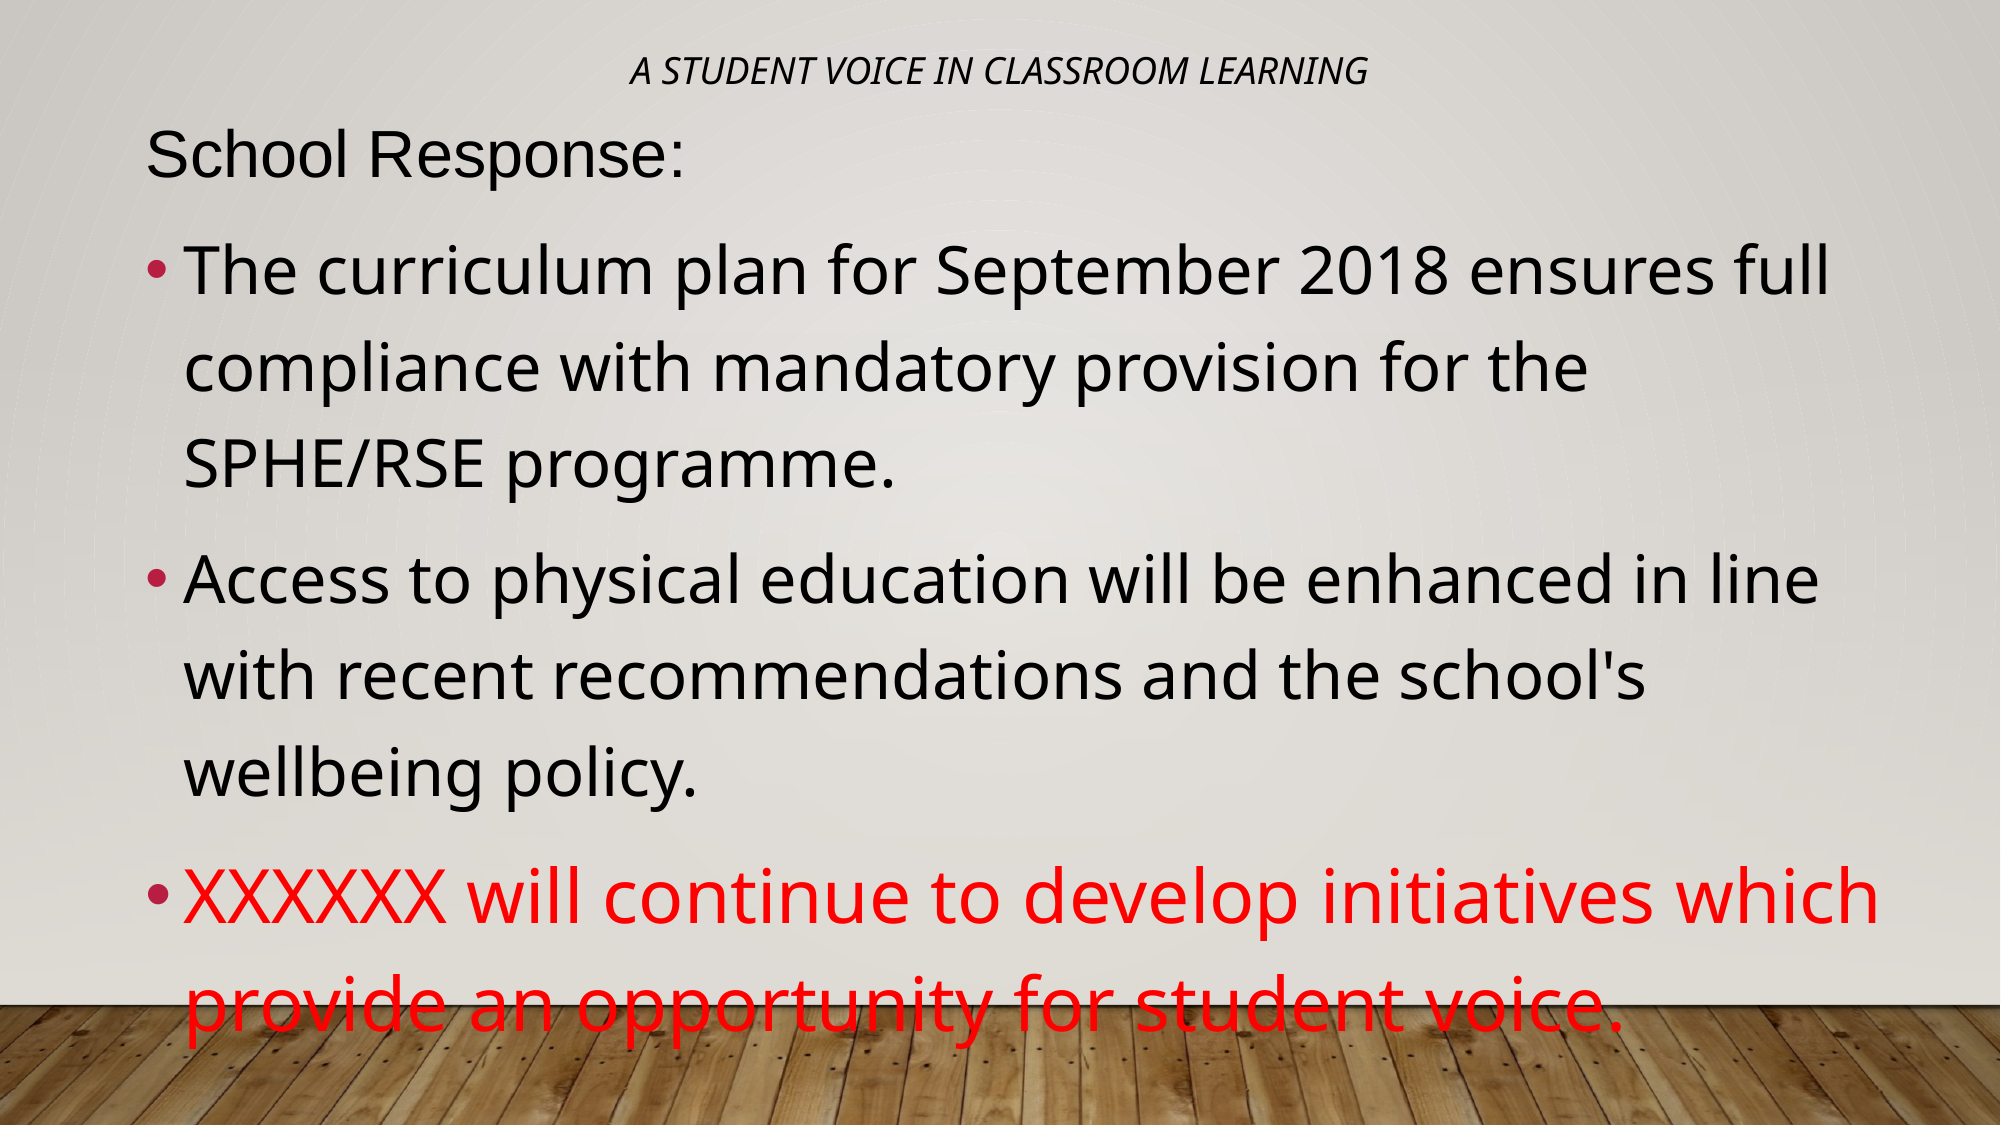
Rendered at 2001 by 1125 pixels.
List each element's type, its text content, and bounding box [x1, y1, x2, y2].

list School Response: The curriculum plan for September 2018 ensures full compliance with mandatory provision for the SPHE/RSE programme. Access to physical education will be enhanced in line with recent recommendations and the school's wellbeing policy. XXXXXX will continue to develop initiatives which provide an opportunity for student voice. [130, 87, 1917, 1066]
picture [0, 1005, 2000, 1125]
title A Student voice in classroom learning [350, 45, 1650, 87]
